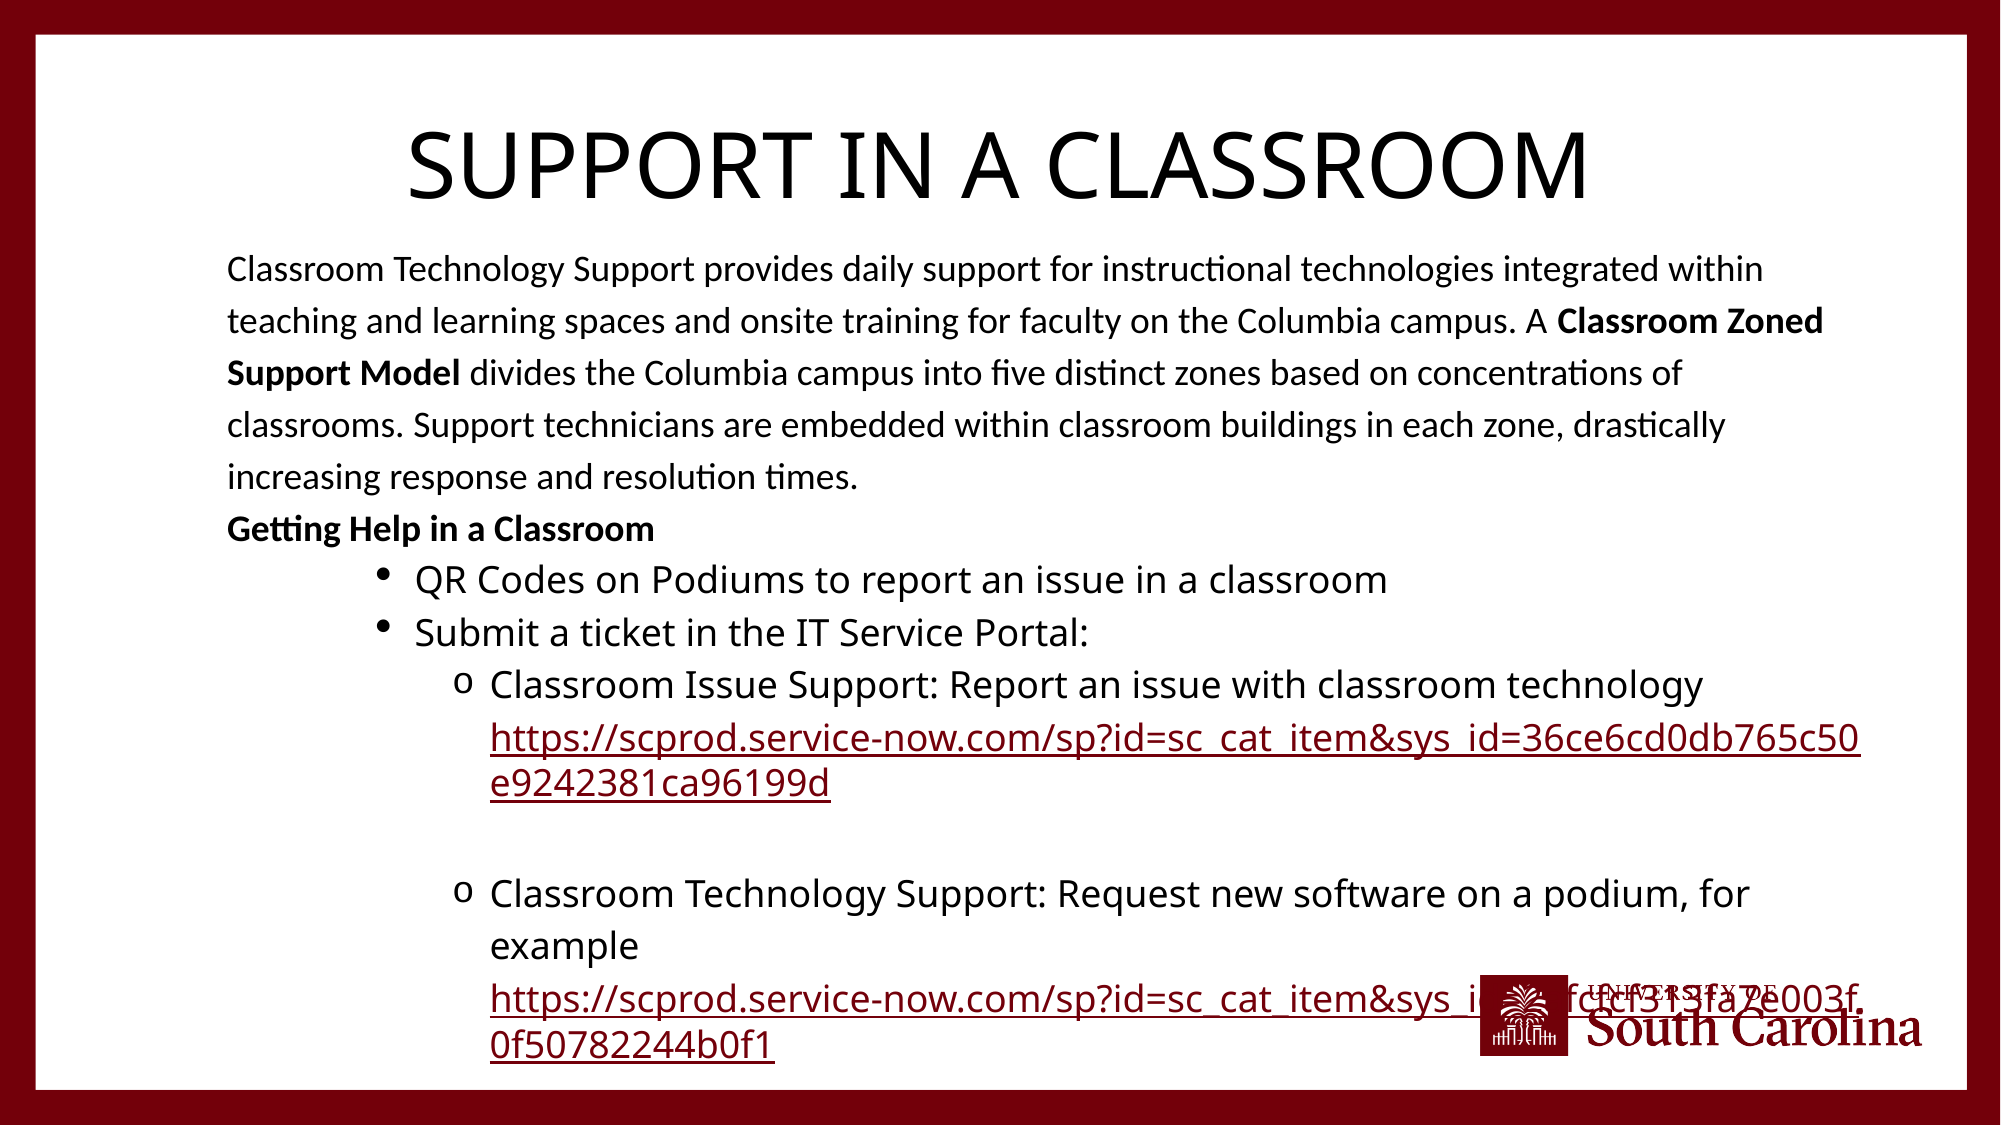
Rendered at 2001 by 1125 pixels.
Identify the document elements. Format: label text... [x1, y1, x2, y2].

title Support in a Classroom [137, 59, 1863, 228]
picture [0, 0, 2001, 1125]
list [137, 988, 1863, 1125]
text_box Classroom Technology Support provides daily support for instructional technologies integrated within teaching and learning spaces and onsite training for faculty on the Columbia campus. A Classroom Zoned Support Model divides the Columbia campus into five distinct zones based on concentrations of classrooms. Support technicians are embedded within classroom buildings in each zone, drastically increasing response and resolution times. Getting Help in a Classroom QR Codes on Podiums to report an issue in a classroom Submit a ticket in the IT Service Portal: Classroom Issue Support: Report an issue with classroom technology https://scprod.service-now.com/sp?id=sc_cat_item&sys_id=36ce6cd0db765c50e9242381ca96199d Classroom Technology Support: Request new software on a podium, for example https://scprod.service-now.com/sp?id=sc_cat_item&sys_id=2afcfcf313fa7e003f0f50782244b0f1 [137, 228, 1878, 988]
